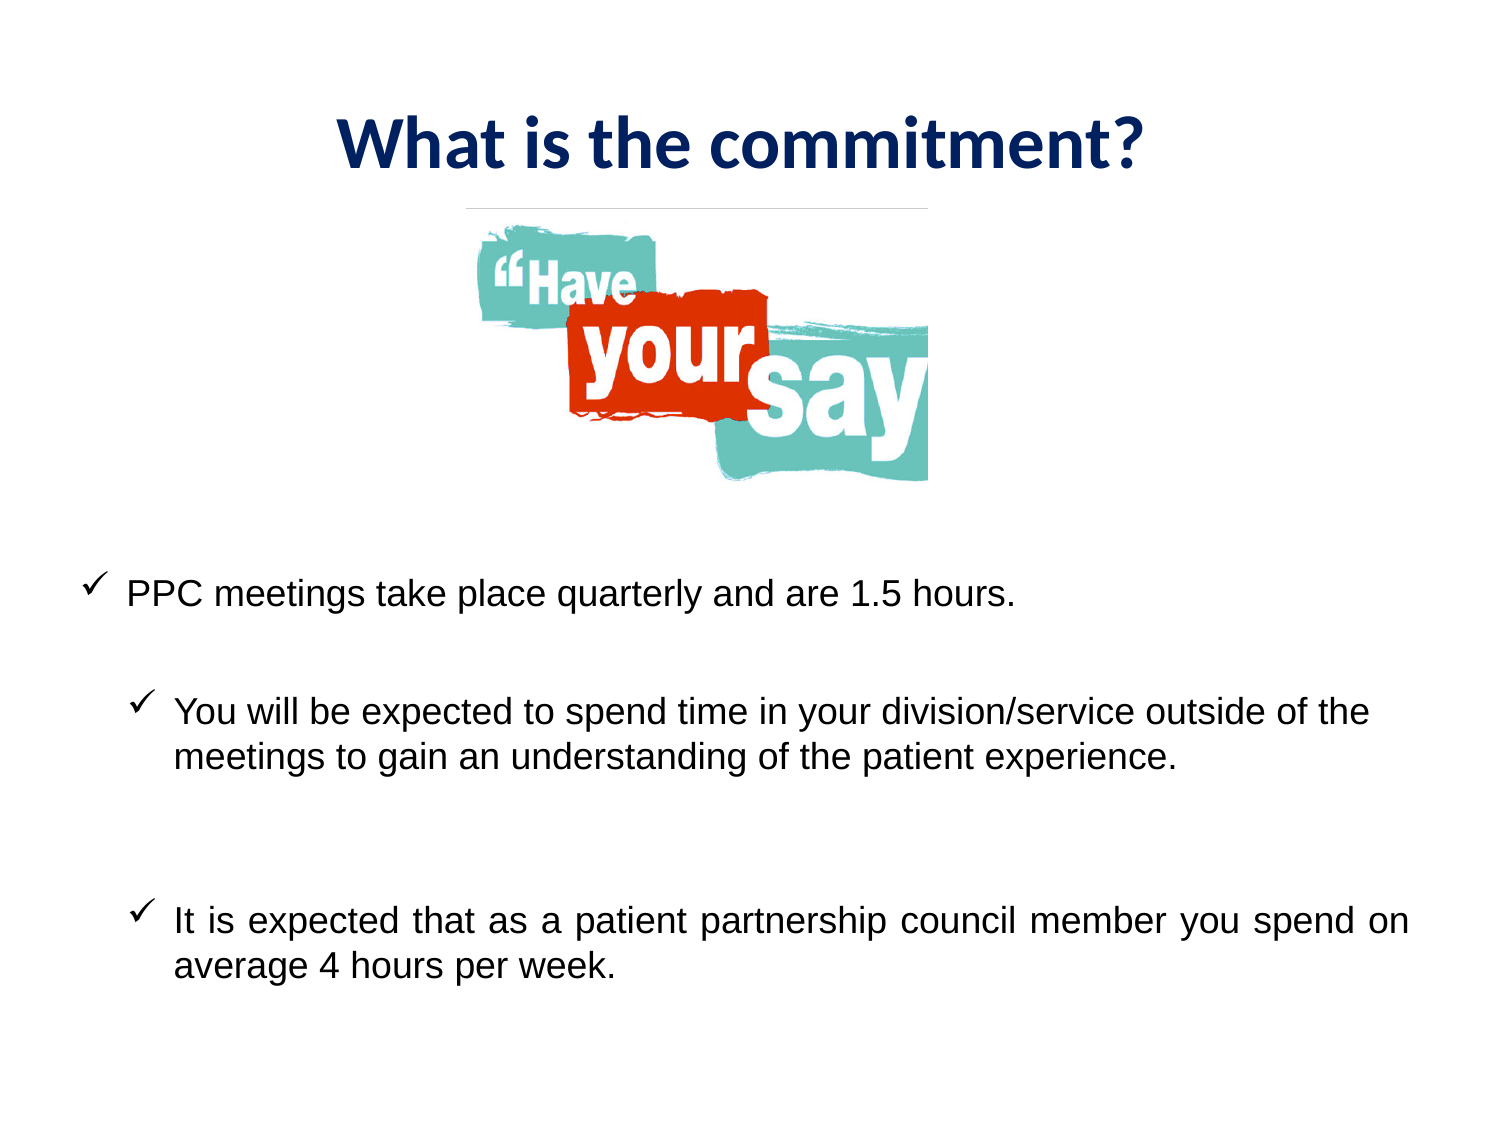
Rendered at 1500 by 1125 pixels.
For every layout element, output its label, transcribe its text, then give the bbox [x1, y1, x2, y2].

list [466, 207, 928, 517]
text_box It is expected that as a patient partnership council member you spend on average 4 hours per week. [112, 888, 1425, 994]
text_box PPC meetings take place quarterly and are 1.5 hours. [64, 561, 1483, 622]
text_box You will be expected to spend time in your division/service outside of the meetings to gain an understanding of the patient experience. [112, 679, 1425, 785]
title What is the commitment? [75, 45, 1425, 233]
